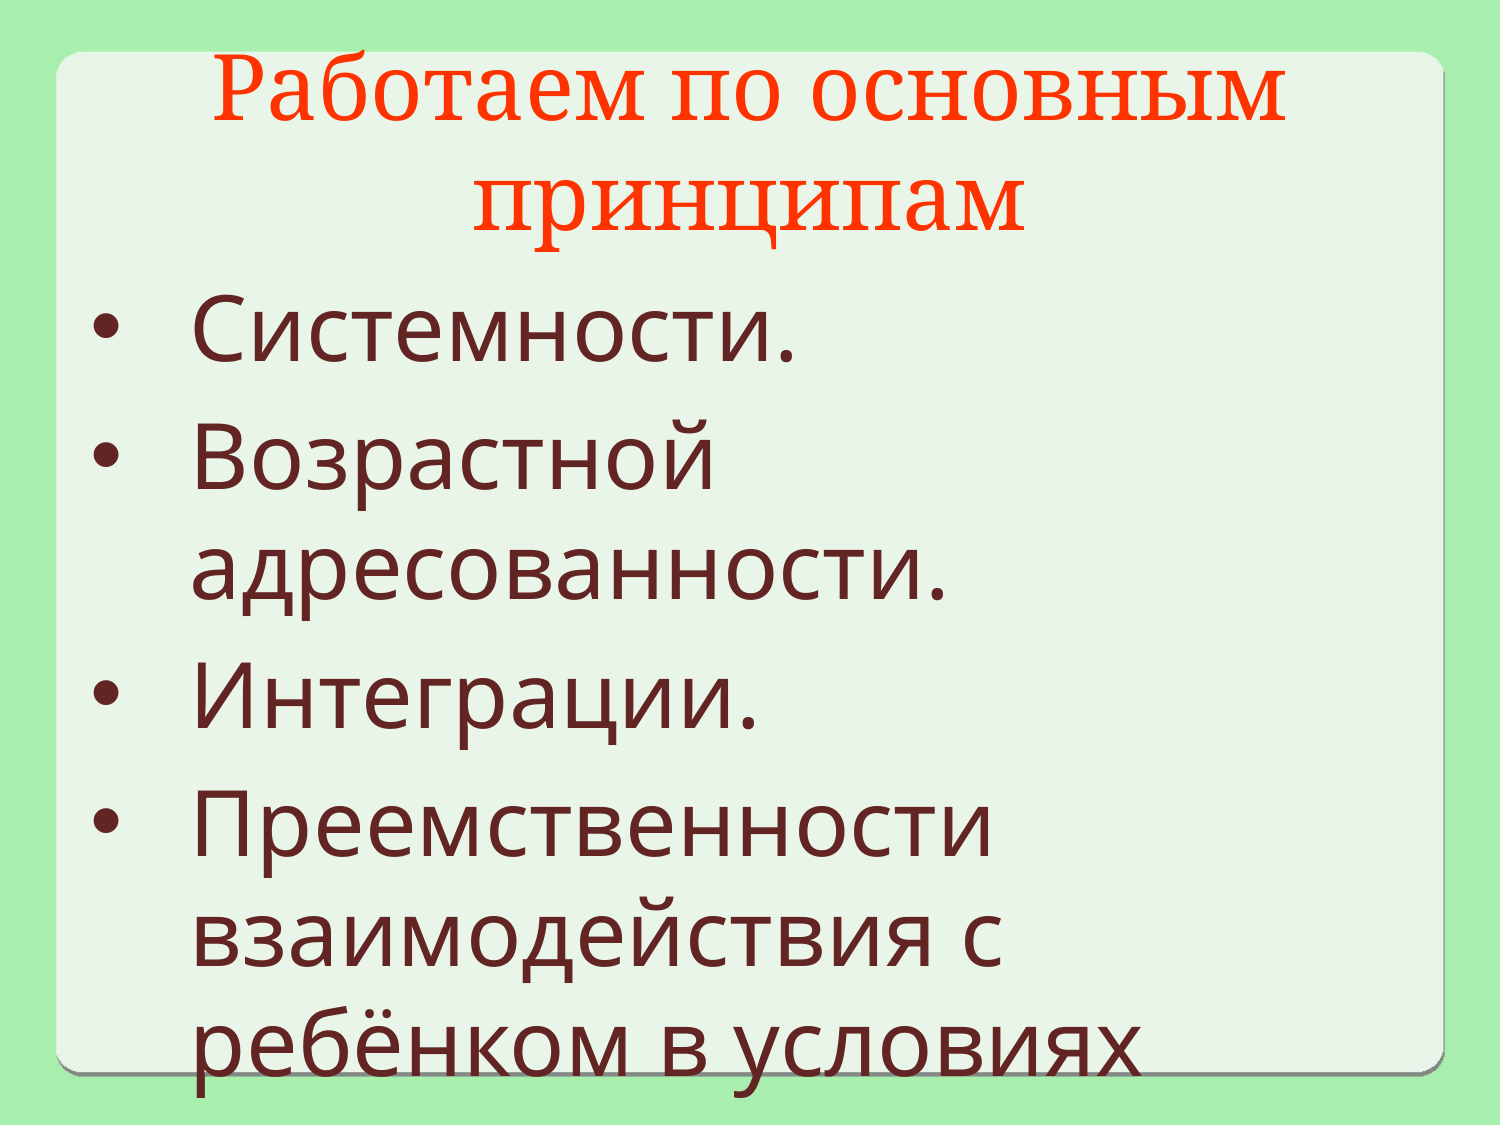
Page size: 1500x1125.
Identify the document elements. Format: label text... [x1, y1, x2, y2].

picture [0, 0, 1500, 1125]
list Системности. Возрастной адресованности. Интеграции. Преемственности взаимодействия с ребёнком в условиях дошкольного учреждения и семье. [74, 262, 1426, 1006]
title Работаем по основным принципам [74, 44, 1426, 233]
